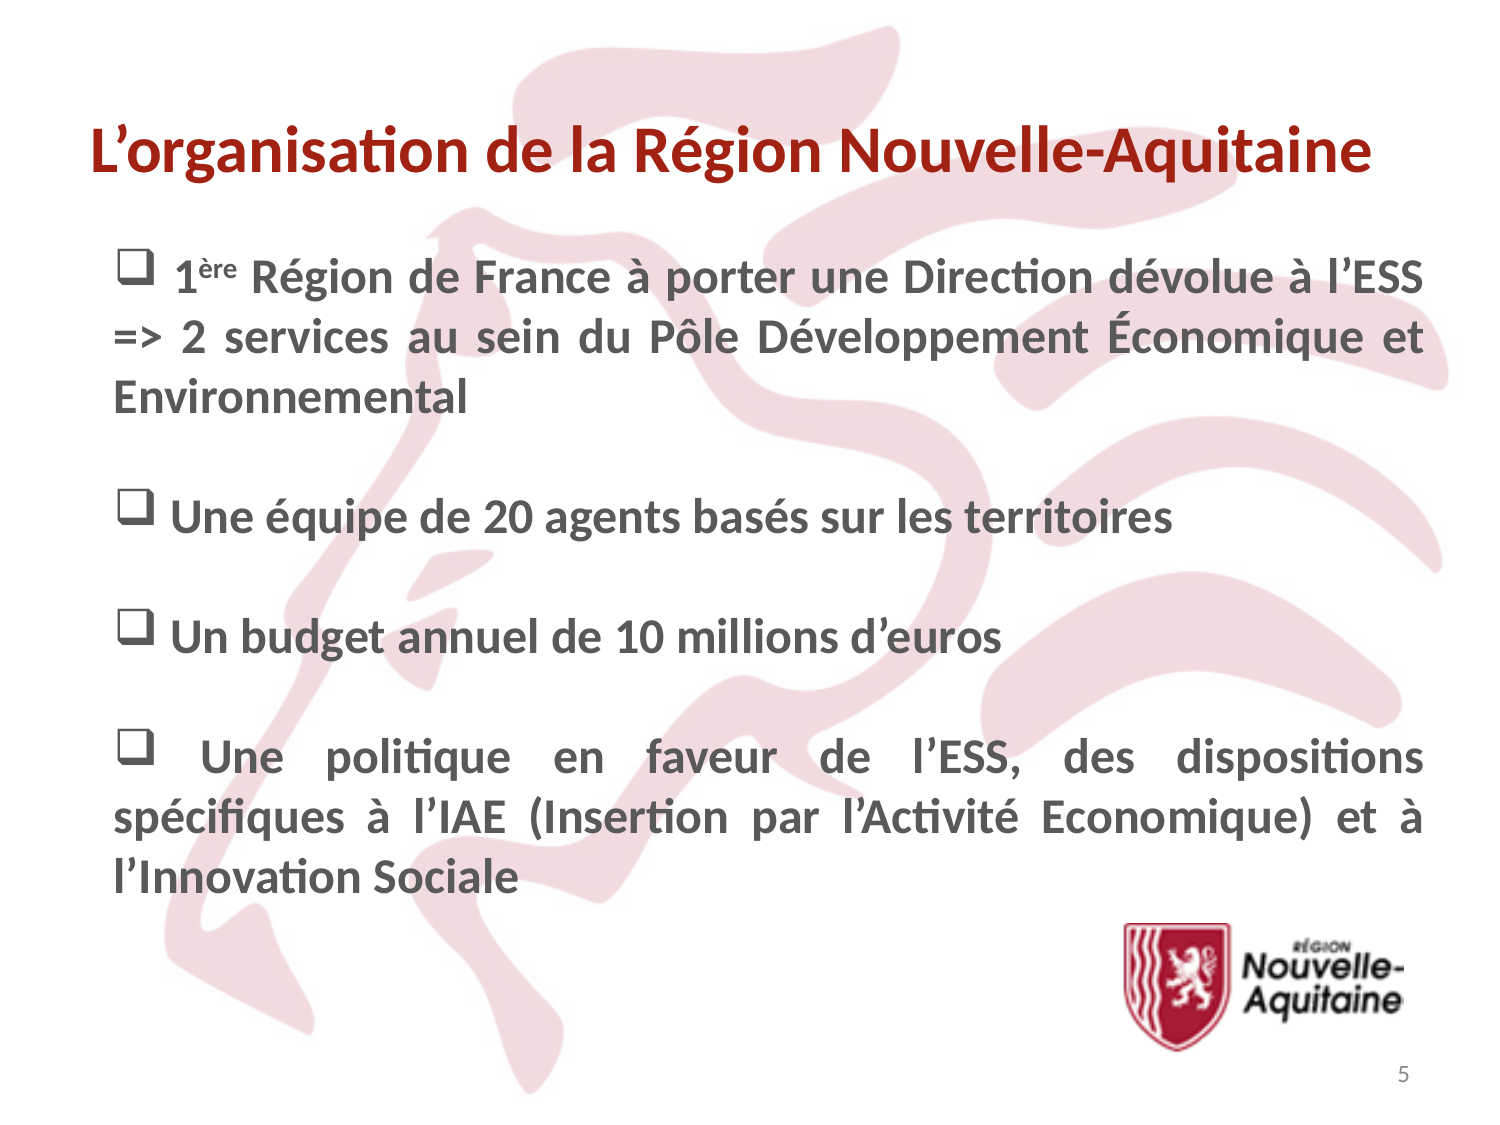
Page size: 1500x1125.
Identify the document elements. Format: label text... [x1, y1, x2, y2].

title L’organisation de la Région Nouvelle-Aquitaine [75, 52, 1425, 240]
slide_number 5 [1074, 1042, 1425, 1103]
text_box 1ère Région de France à porter une Direction dévolue à l’ESS => 2 services au sein du Pôle Développement Économique et Environnemental Une équipe de 20 agents basés sur les territoires Un budget annuel de 10 millions d’euros Une politique en faveur de l’ESS, des dispositions spécifiques à l’IAE (Insertion par l’Activité Economique) et à l’Innovation Sociale [98, 175, 1441, 911]
picture [1121, 923, 1404, 1055]
